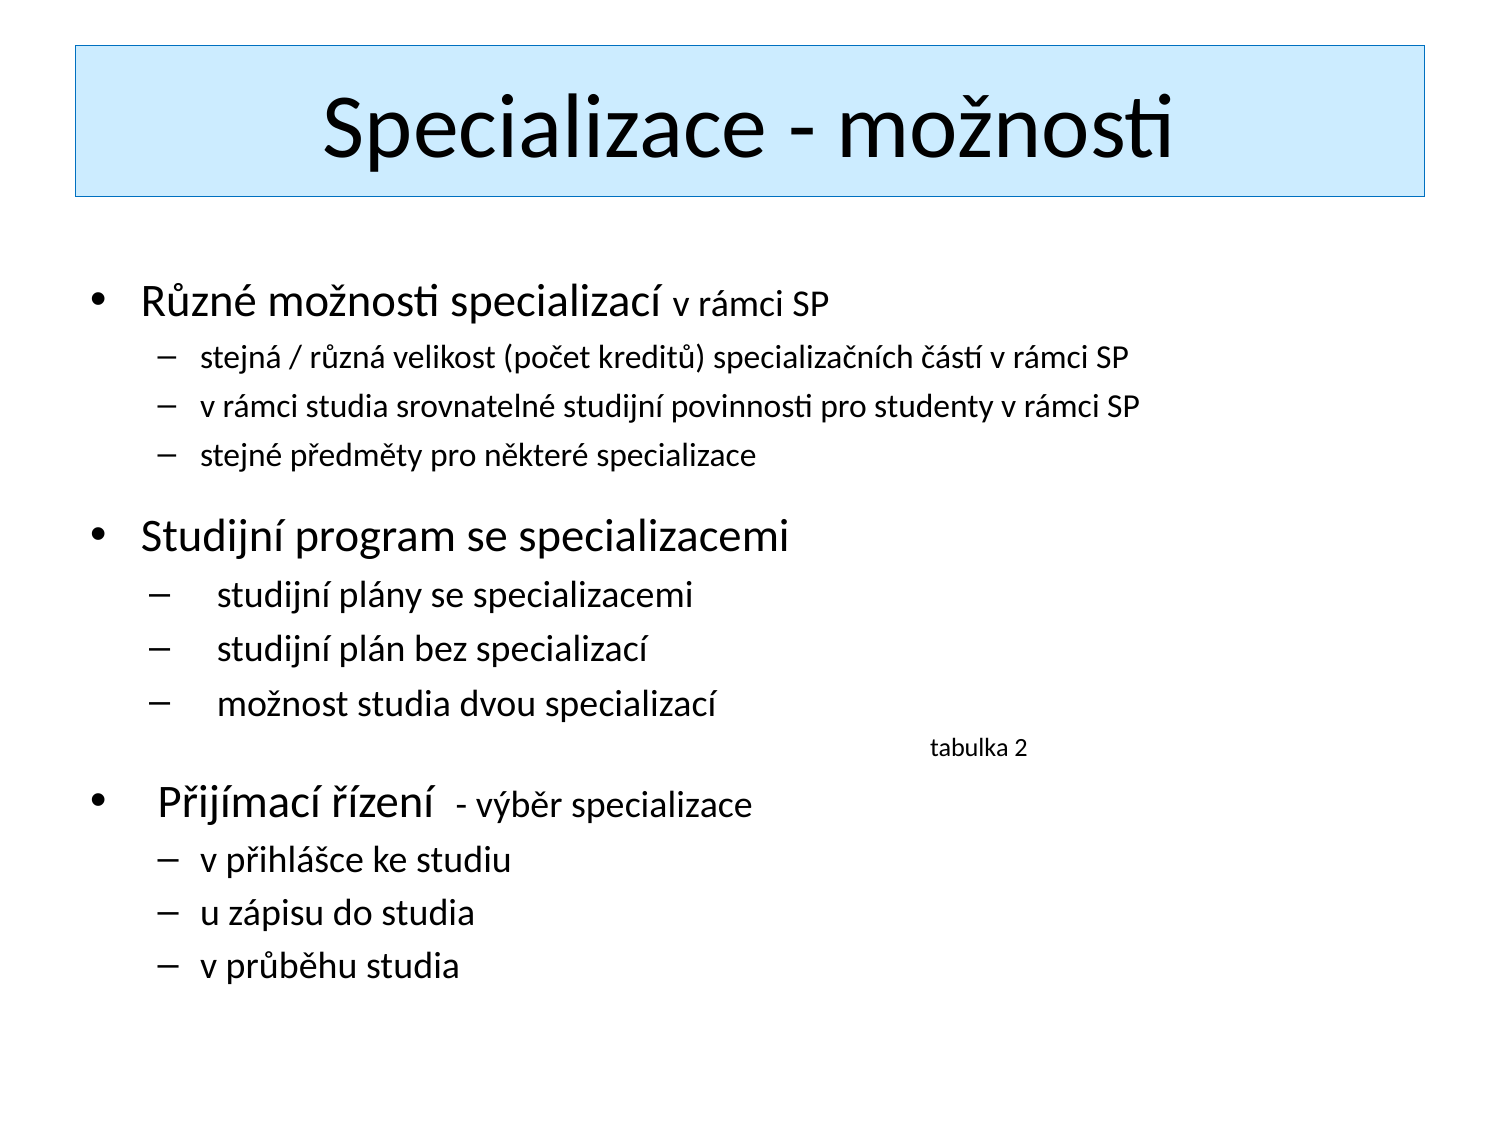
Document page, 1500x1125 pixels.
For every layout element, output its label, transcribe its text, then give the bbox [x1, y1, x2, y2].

list Různé možnosti specializací v rámci SP stejná / různá velikost (počet kreditů) specializačních částí v rámci SP v rámci studia srovnatelné studijní povinnosti pro studenty v rámci SP stejné předměty pro některé specializace Studijní program se specializacemi studijní plány se specializacemi studijní plán bez specializací možnost studia dvou specializací tabulka 2 Přijímací řízení - výběr specializace v přihlášce ke studiu u zápisu do studia v průběhu studia [75, 262, 1425, 1000]
title Specializace - možnosti [75, 45, 1425, 197]
